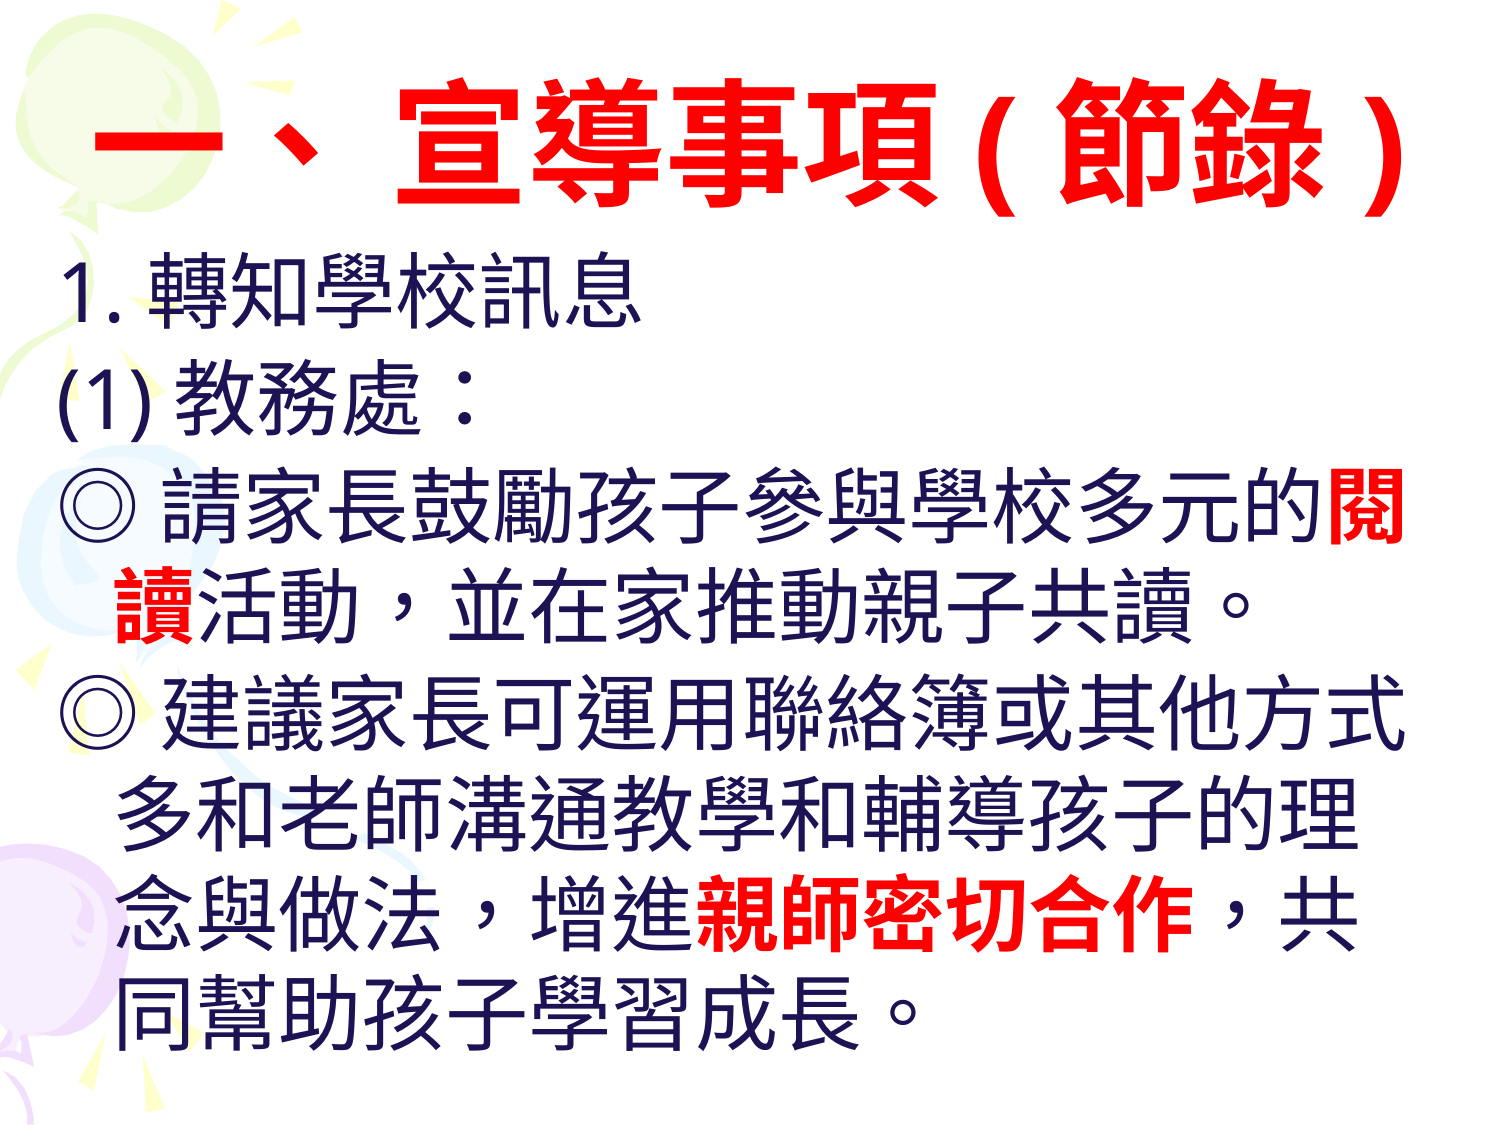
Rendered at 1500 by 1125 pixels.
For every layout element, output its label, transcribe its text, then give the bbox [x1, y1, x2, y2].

title 一、 宣導事項(節錄) [72, 16, 1425, 231]
list 1.轉知學校訊息 (1)教務處： ◎請家長鼓勵孩子參與學校多元的閱讀活動，並在家推動親子共讀。 ◎建議家長可運用聯絡簿或其他方式多和老師溝通教學和輔導孩子的理念與做法，增進親師密切合作，共同幫助孩子學習成長。 [41, 231, 1459, 1071]
